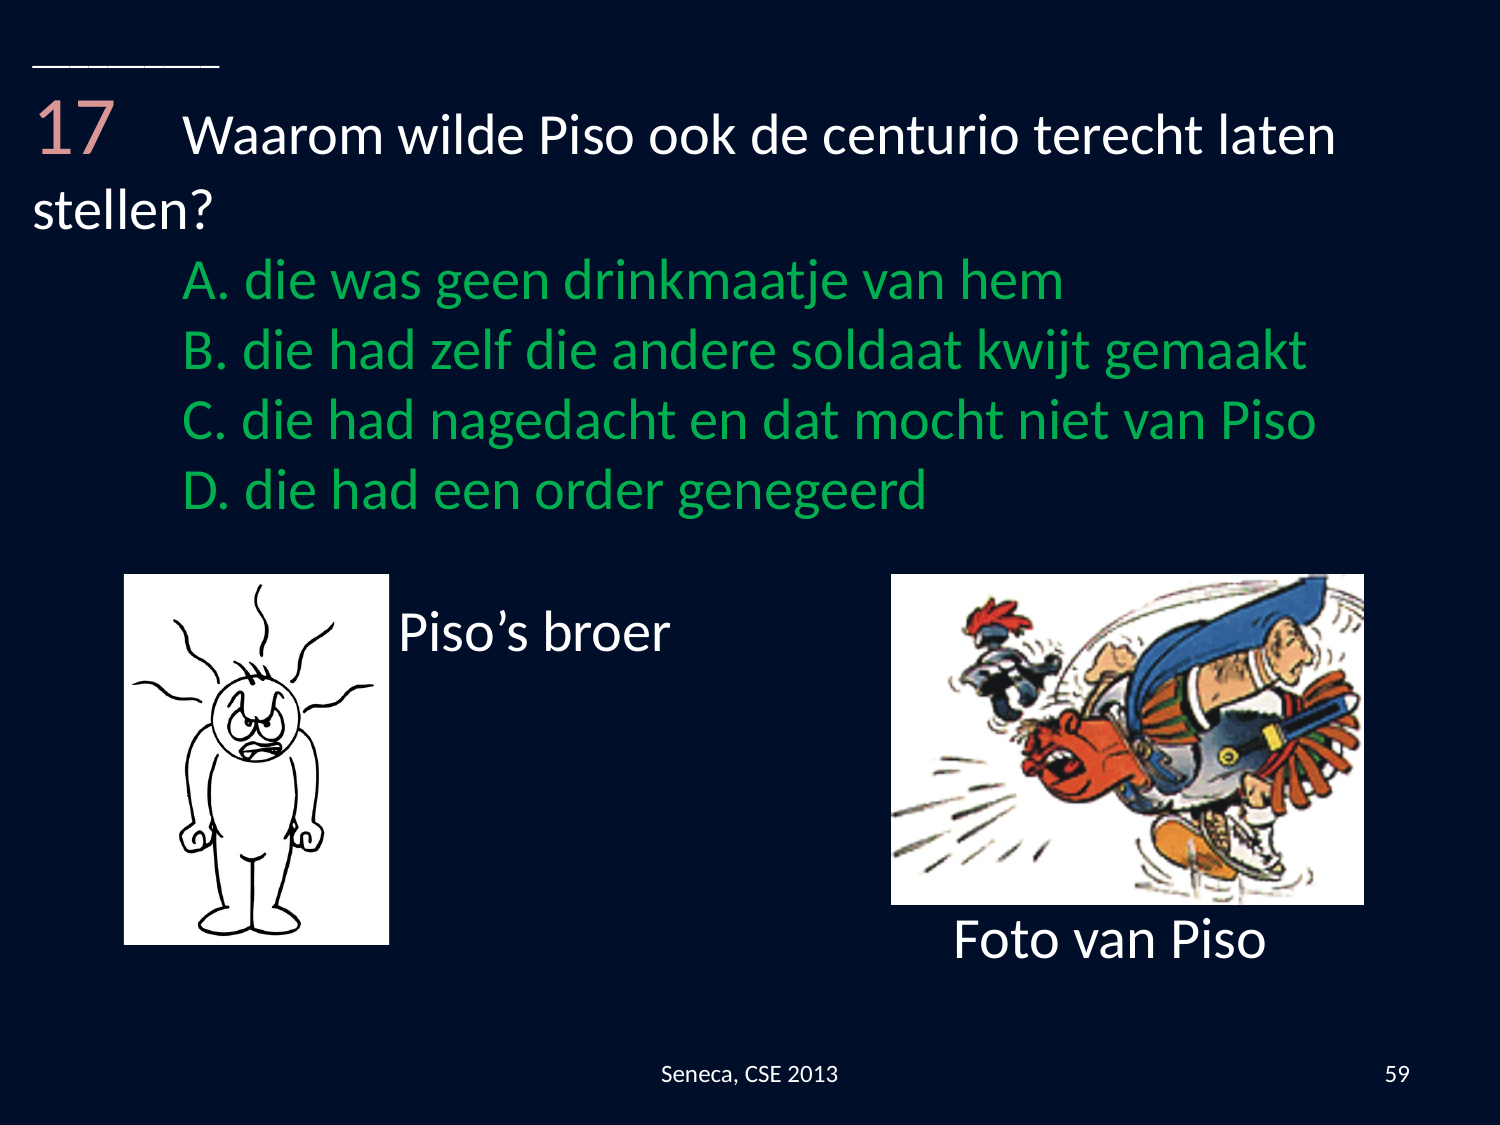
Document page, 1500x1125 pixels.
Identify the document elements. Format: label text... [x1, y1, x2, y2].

text_box __________ 17 Waarom wilde Piso ook de centurio terecht laten stellen? A. die was geen drinkmaatje van hem B. die had zelf die andere soldaat kwijt gemaakt C. die had nagedacht en dat mocht niet van Piso D. die had een order genegeerd [17, 19, 1471, 529]
text_box Foto van Piso [938, 914, 1317, 978]
text_box Piso’s broer [394, 586, 703, 671]
picture [891, 574, 1364, 906]
footer Seneca, CSE 2013 [512, 1042, 988, 1103]
picture [123, 573, 390, 945]
slide_number 59 [1074, 1042, 1425, 1103]
